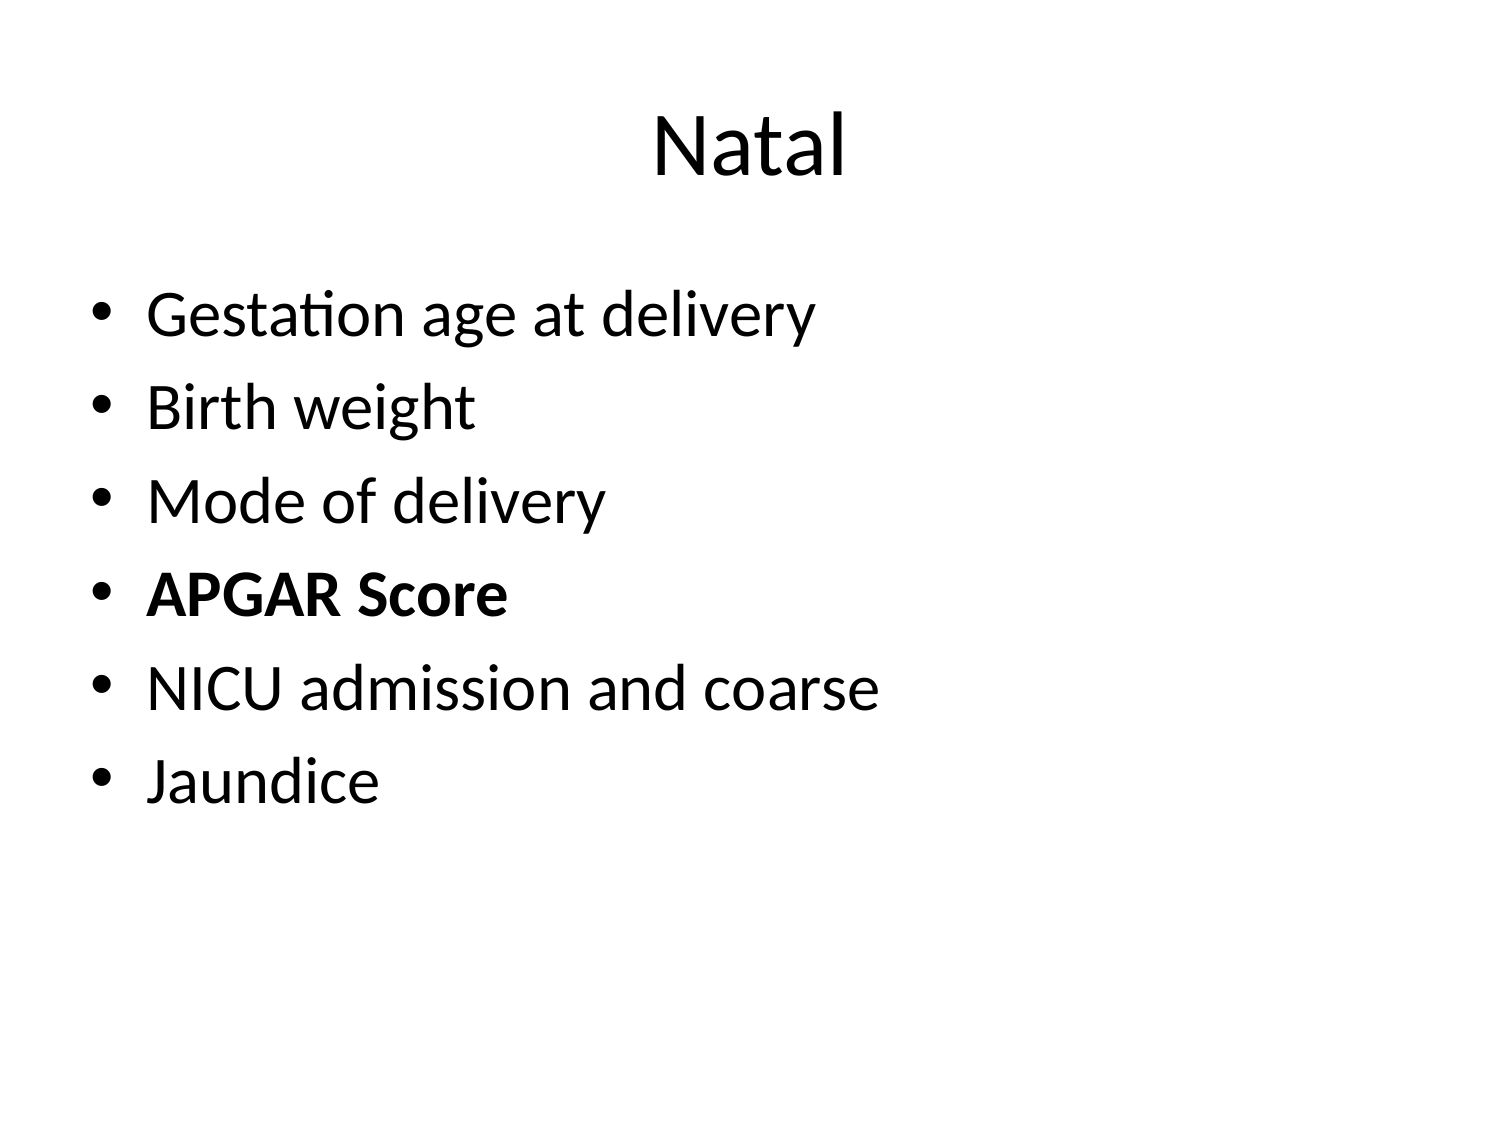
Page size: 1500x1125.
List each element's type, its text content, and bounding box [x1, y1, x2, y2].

title Natal [75, 45, 1425, 233]
list Gestation age at delivery Birth weight Mode of delivery APGAR Score NICU admission and coarse Jaundice [75, 262, 1425, 1005]
